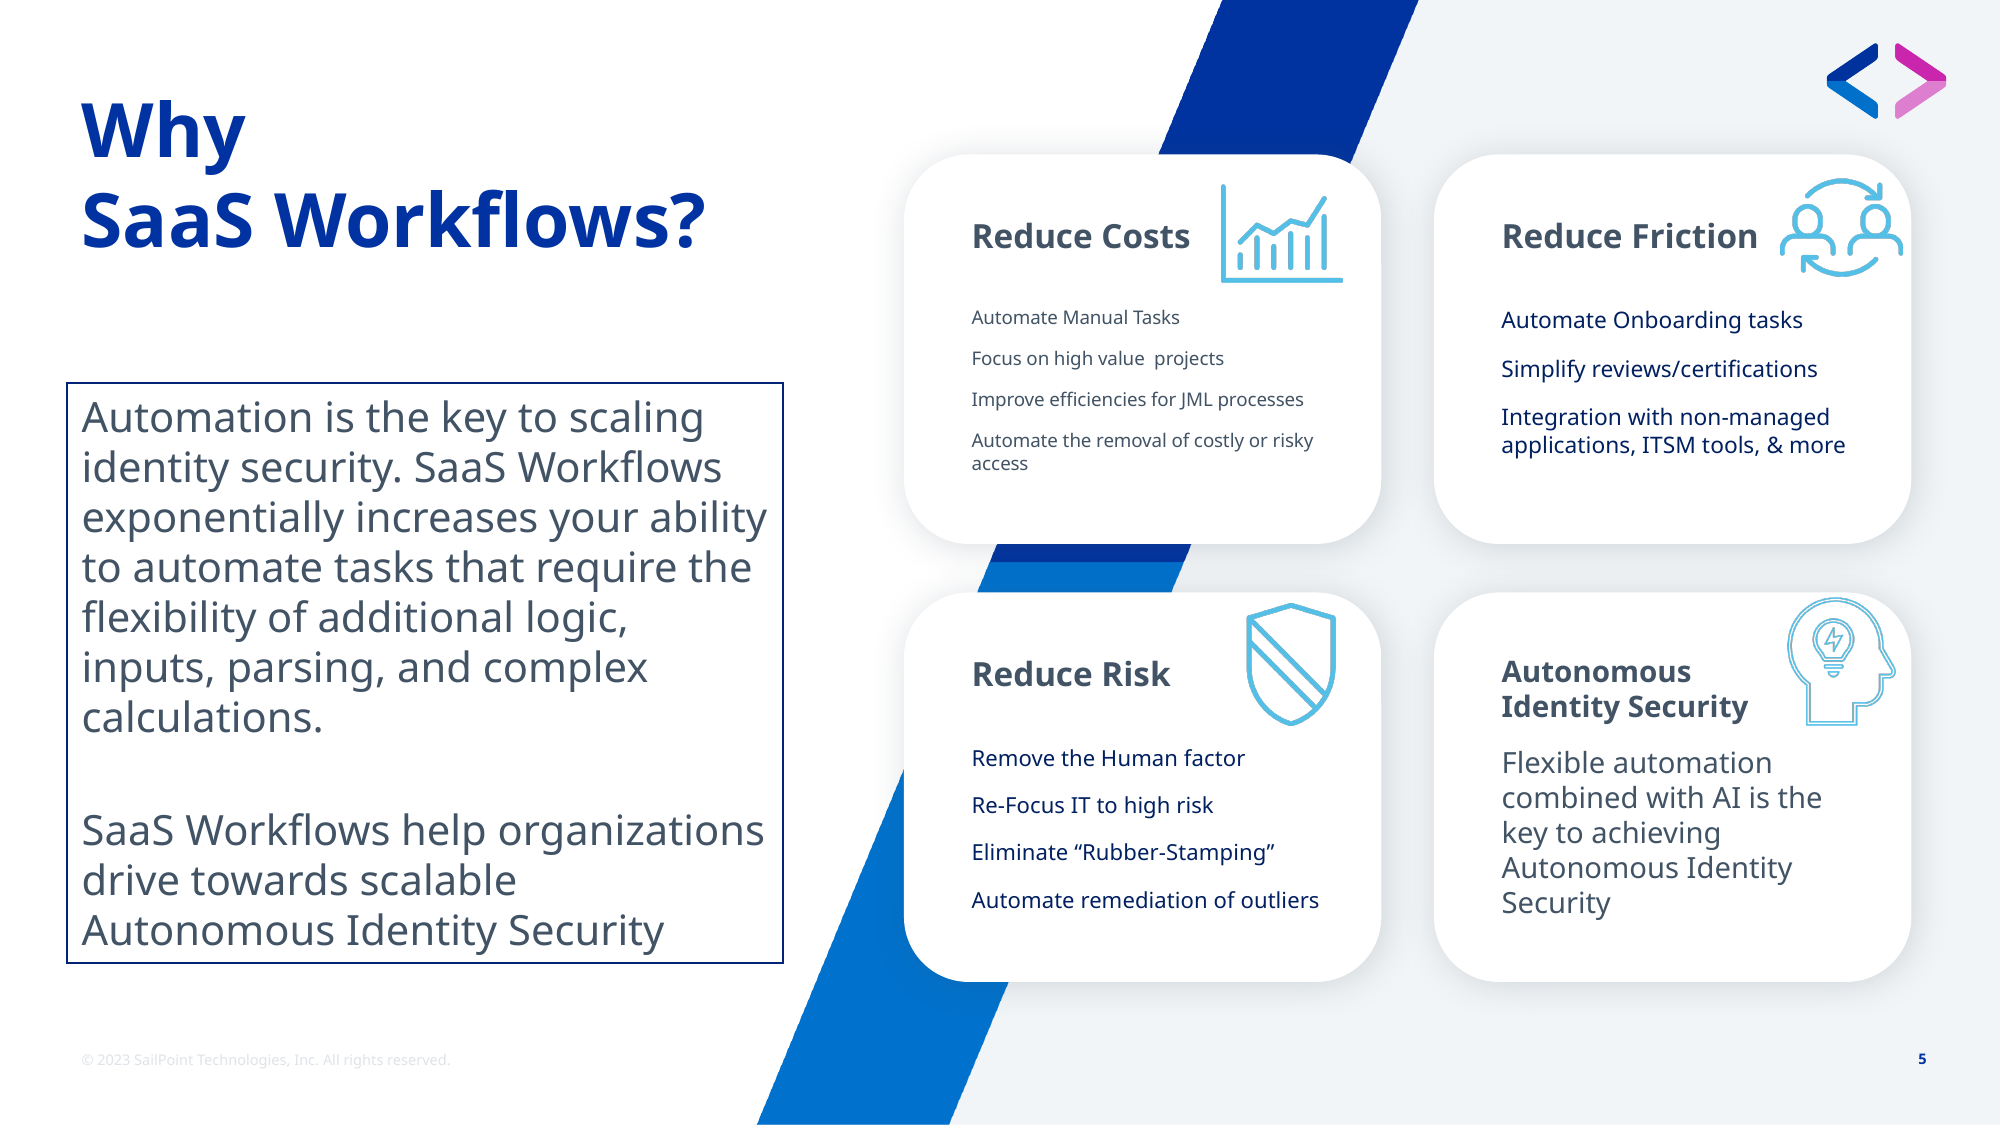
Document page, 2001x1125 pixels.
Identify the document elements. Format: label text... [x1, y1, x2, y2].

title Why SaaS Workflows? [66, 75, 783, 338]
list Reduce Friction [1486, 207, 1869, 295]
text_box Automate Onboarding tasks Simplify reviews/certifications Integration with non-managed applications, ITSM tools, & more [1486, 298, 1870, 486]
list Flexible automation combined with AI is the key to achieving Autonomous Identity Security [1486, 736, 1869, 924]
picture [0, 0, 2000, 1125]
list Reduce Costs [956, 207, 1218, 295]
text_box Remove the Human factor Re-Focus IT to high risk Eliminate “Rubber-Stamping” Automate remediation of outliers [956, 736, 1340, 924]
footer © 2023 SailPoint Technologies, Inc. All rights reserved. [66, 1040, 703, 1079]
list Reduce Risk [956, 645, 1339, 733]
list Automate Manual Tasks Focus on high value projects Improve efficiencies for JML processes Automate the removal of costly or risky access [956, 298, 1339, 486]
text_box Automation is the key to scaling identity security. SaaS Workflows exponentially increases your ability to automate tasks that require the flexibility of additional logic, inputs, parsing, and complex calculations. SaaS Workflows help organizations drive towards scalable Autonomous Identity Security [66, 382, 784, 964]
list Autonomous Identity Security [1486, 645, 1766, 733]
slide_number 5 [1811, 1040, 1942, 1079]
